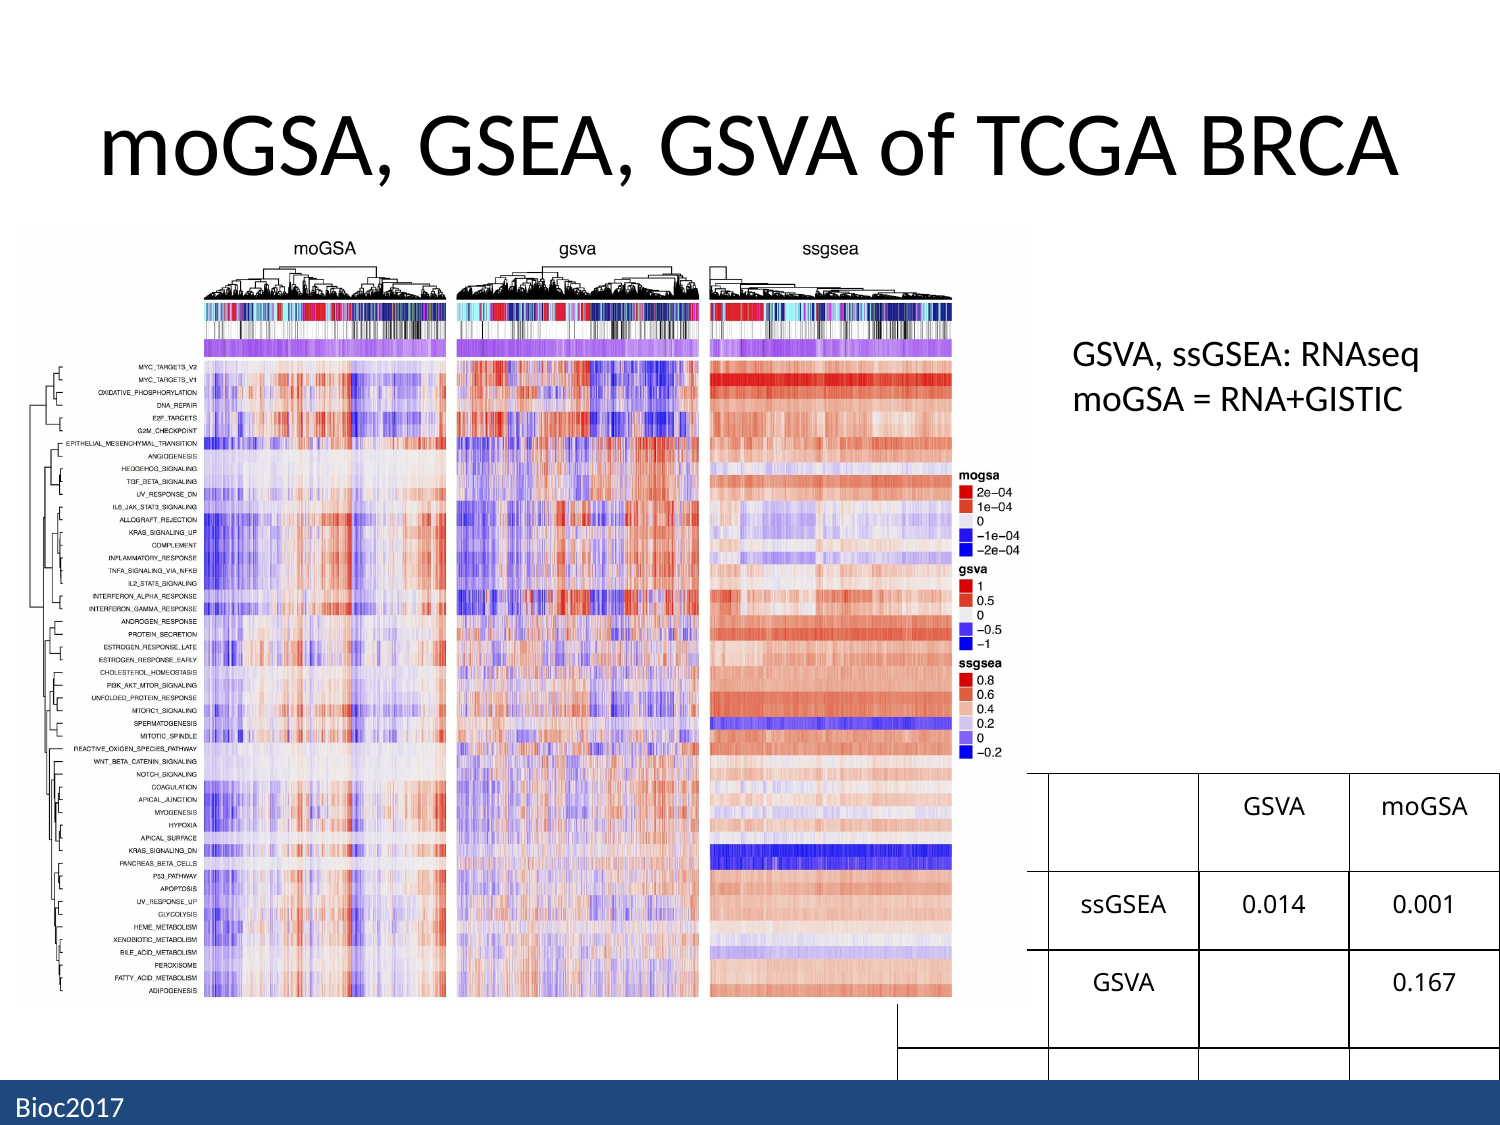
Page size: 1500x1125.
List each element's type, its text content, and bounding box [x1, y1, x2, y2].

table_cell [1200, 951, 1348, 1047]
table_cell [1199, 1049, 1349, 1080]
table_cell [1350, 1049, 1499, 1080]
text_box GSVA, ssGSEA: RNAseq moGSA = RNA+GISTIC [1057, 321, 1441, 428]
table_cell 0.167 [1350, 951, 1499, 1047]
table_cell [898, 1049, 1048, 1080]
table_cell ssGSEA [1049, 872, 1198, 949]
text_box Bioc2017 aedin@jimmy.harvard.edu @AedinCulhane [0, 1080, 1500, 1125]
title moGSA, GSEA, GSVA of TCGA BRCA [75, 45, 1425, 233]
table_header moGSA [1350, 774, 1499, 871]
table_cell [1032, 872, 1048, 949]
table_cell [898, 951, 1048, 1047]
table_cell [1049, 1049, 1198, 1080]
table_header [1032, 774, 1048, 871]
table_cell 0.014 [1200, 872, 1348, 949]
table_header [1049, 774, 1198, 871]
table_header GSVA [1199, 774, 1349, 871]
table_cell 0.001 [1350, 872, 1499, 949]
picture [19, 225, 1027, 1005]
table_cell GSVA [1049, 951, 1198, 1047]
